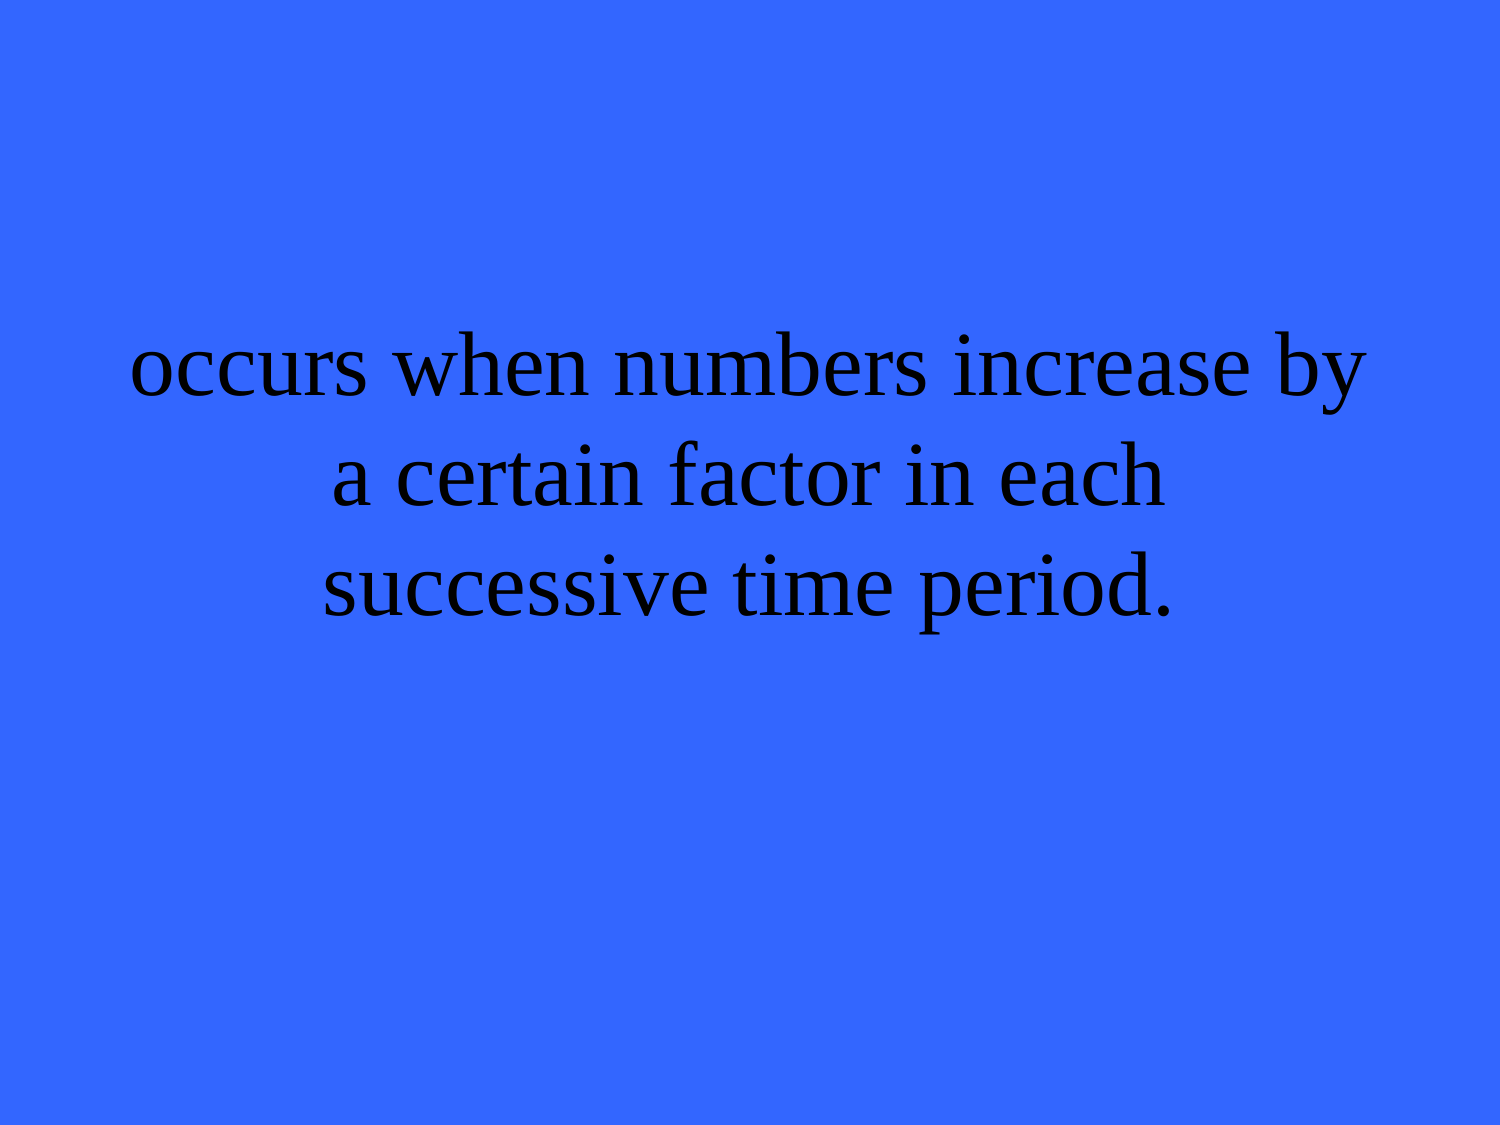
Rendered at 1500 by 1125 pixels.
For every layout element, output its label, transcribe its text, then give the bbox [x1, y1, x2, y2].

title occurs when numbers increase by a certain factor in each successive time period. [112, 374, 1388, 563]
